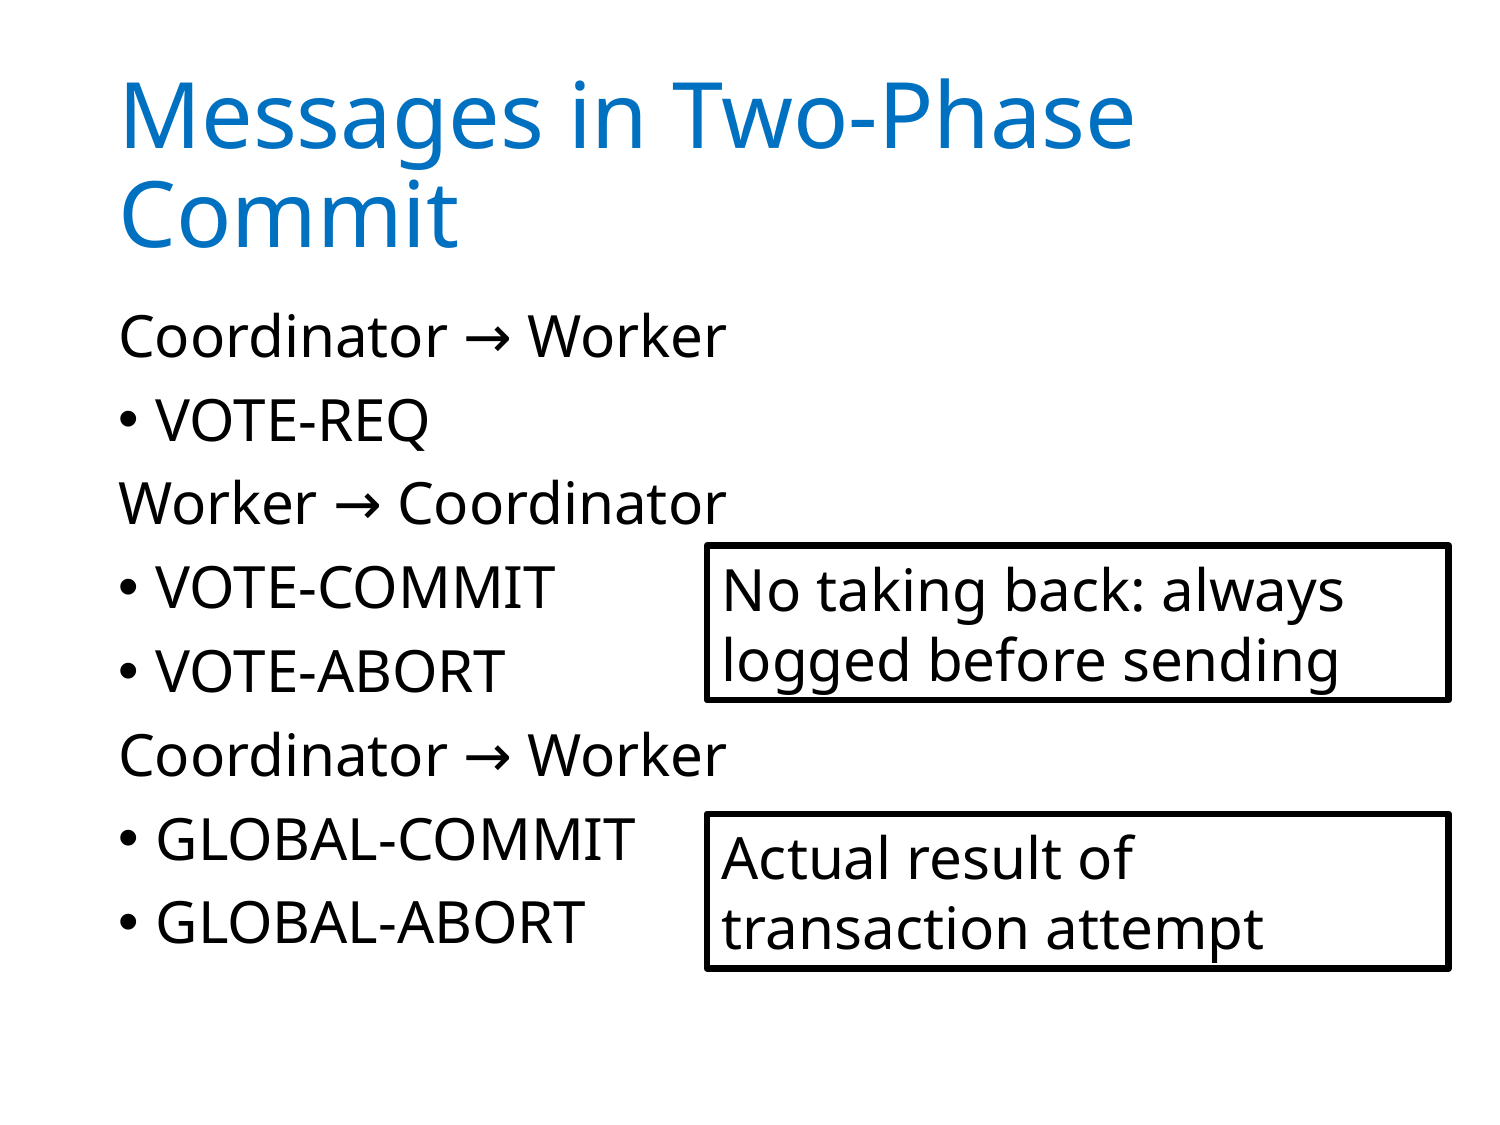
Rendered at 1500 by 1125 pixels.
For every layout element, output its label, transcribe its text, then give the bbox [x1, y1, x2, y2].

text_box No taking back: always logged before sending [707, 545, 1449, 701]
title Messages in Two-Phase Commit [103, 59, 1397, 278]
list Coordinator → Worker VOTE-REQ Worker → Coordinator VOTE-COMMIT VOTE-ABORT Coordinator → Worker GLOBAL-COMMIT GLOBAL-ABORT [103, 299, 1397, 1014]
text_box Actual result of transaction attempt [707, 813, 1449, 969]
